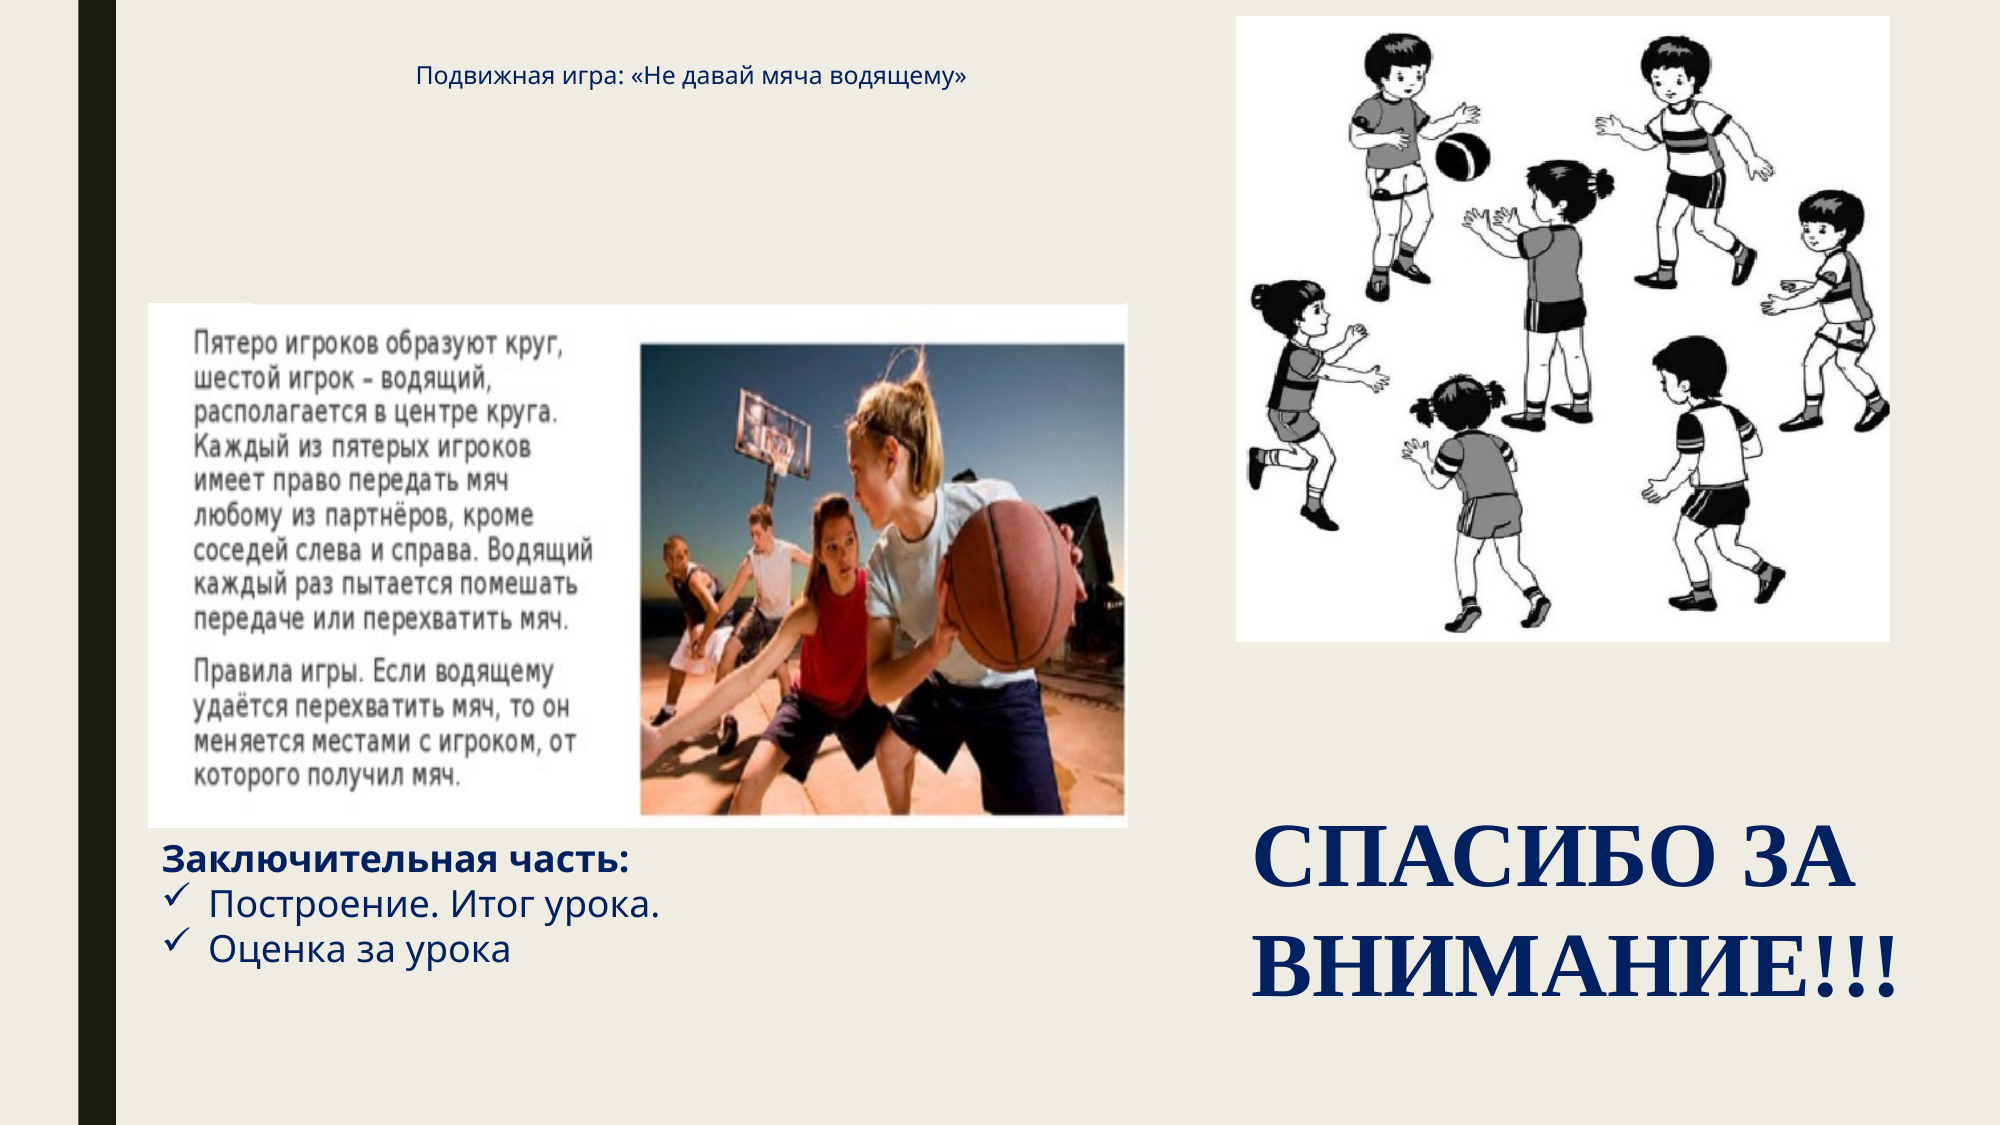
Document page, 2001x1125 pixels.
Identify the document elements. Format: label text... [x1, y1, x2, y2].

picture [1236, 16, 1890, 642]
text_box Заключительная часть: Построение. Итог урока. Оценка за урока [146, 828, 976, 1023]
picture [146, 303, 1128, 828]
text_box СПАСИБО ЗА ВНИМАНИЕ!!! [1236, 787, 1968, 1022]
title Подвижная игра: «Не давай мяча водящему» [146, 55, 1236, 292]
